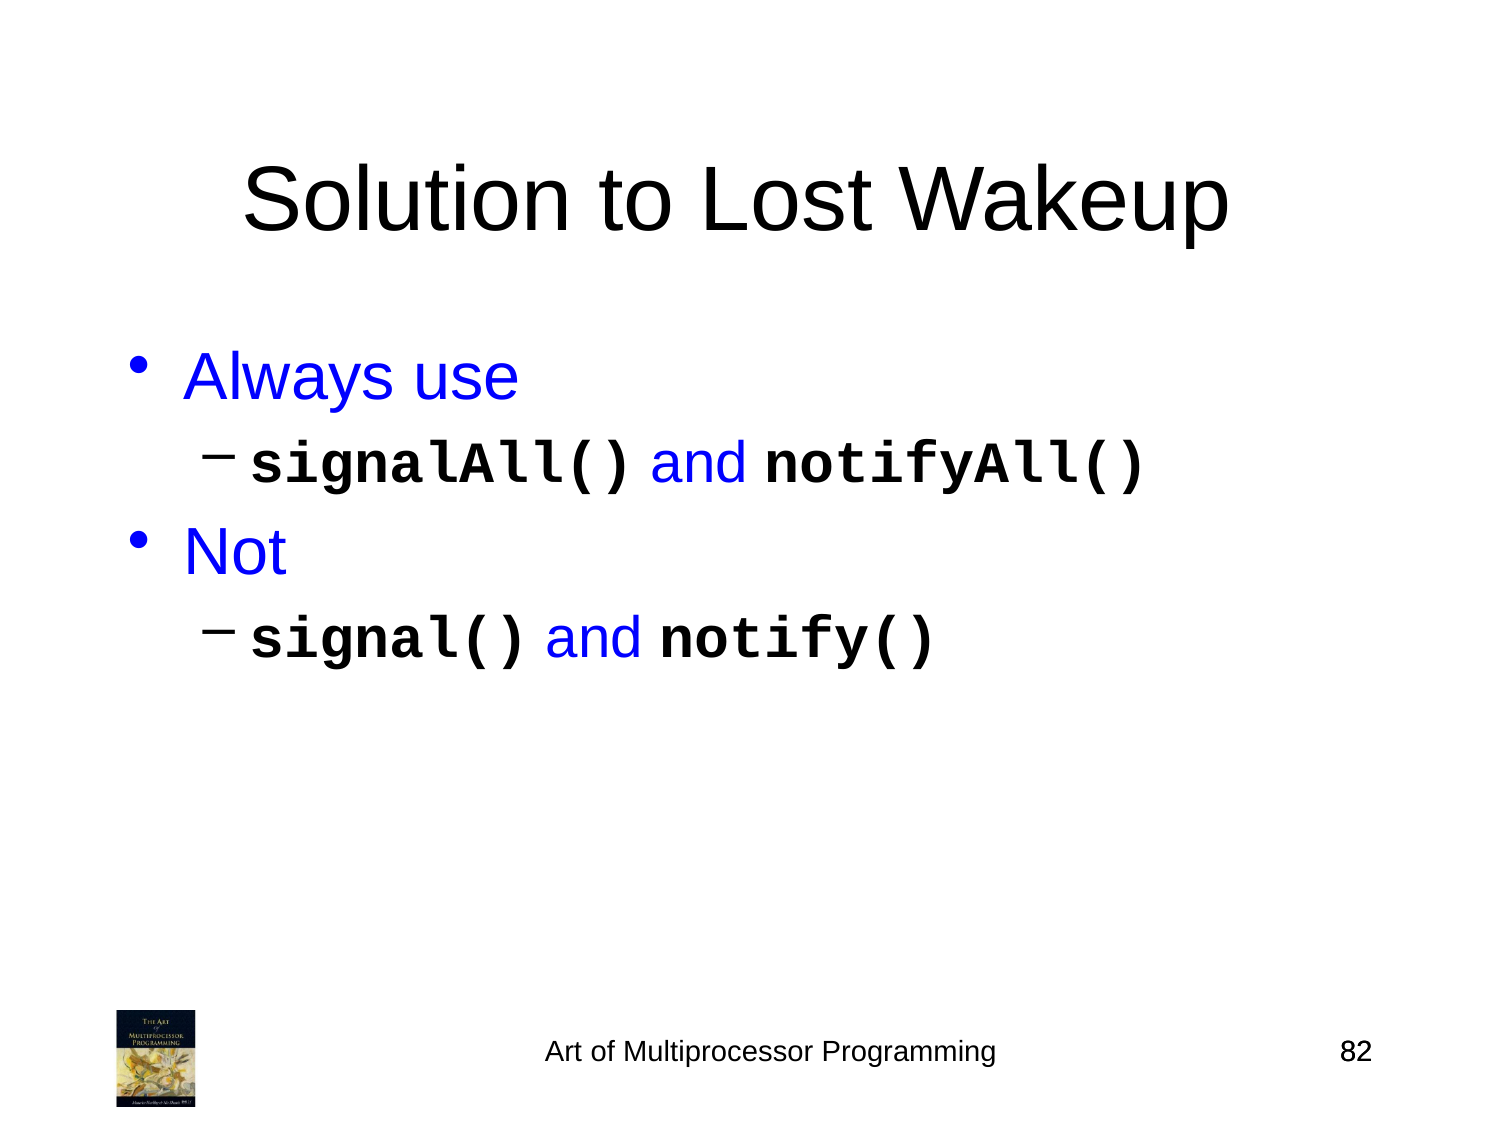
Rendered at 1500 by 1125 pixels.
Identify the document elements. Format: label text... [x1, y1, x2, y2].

text_box 82 [1074, 1024, 1388, 1100]
footer Art of Multiprocessor Programming [512, 1024, 1030, 1101]
list Always use signalAll() and notifyAll() Not signal() and notify() [112, 324, 1388, 1001]
picture [107, 1010, 204, 1107]
title Solution to Lost Wakeup [112, 99, 1388, 288]
